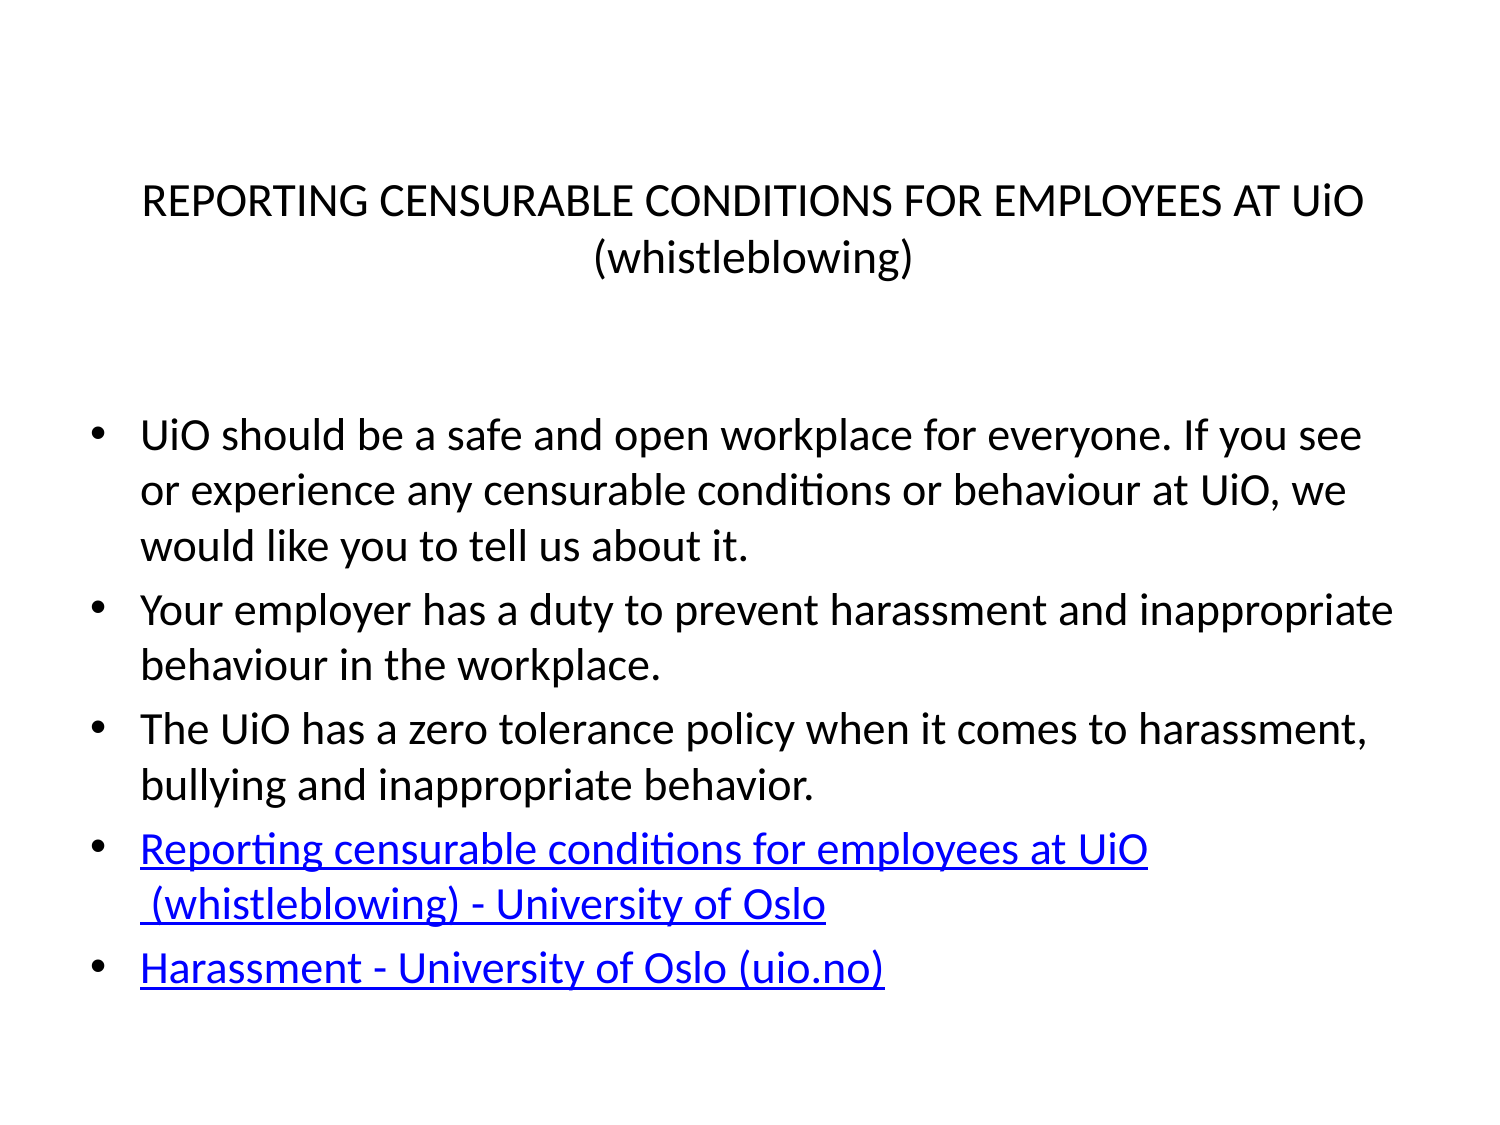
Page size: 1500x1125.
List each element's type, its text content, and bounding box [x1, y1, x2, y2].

title REPORTING CENSURABLE CONDITIONS FOR EMPLOYEES AT UiO (whistleblowing) [78, 160, 1429, 349]
list UiO should be a safe and open workplace for everyone. If you see or experience any censurable conditions or behaviour at UiO, we would like you to tell us about it. Your employer has a duty to prevent harassment and inappropriate behaviour in the workplace. The UiO has a zero tolerance policy when it comes to harassment, bullying and inappropriate behavior. Reporting censurable conditions for employees at UiO (whistleblowing) - University of Oslo Harassment - University of Oslo (uio.no) [75, 397, 1425, 1005]
